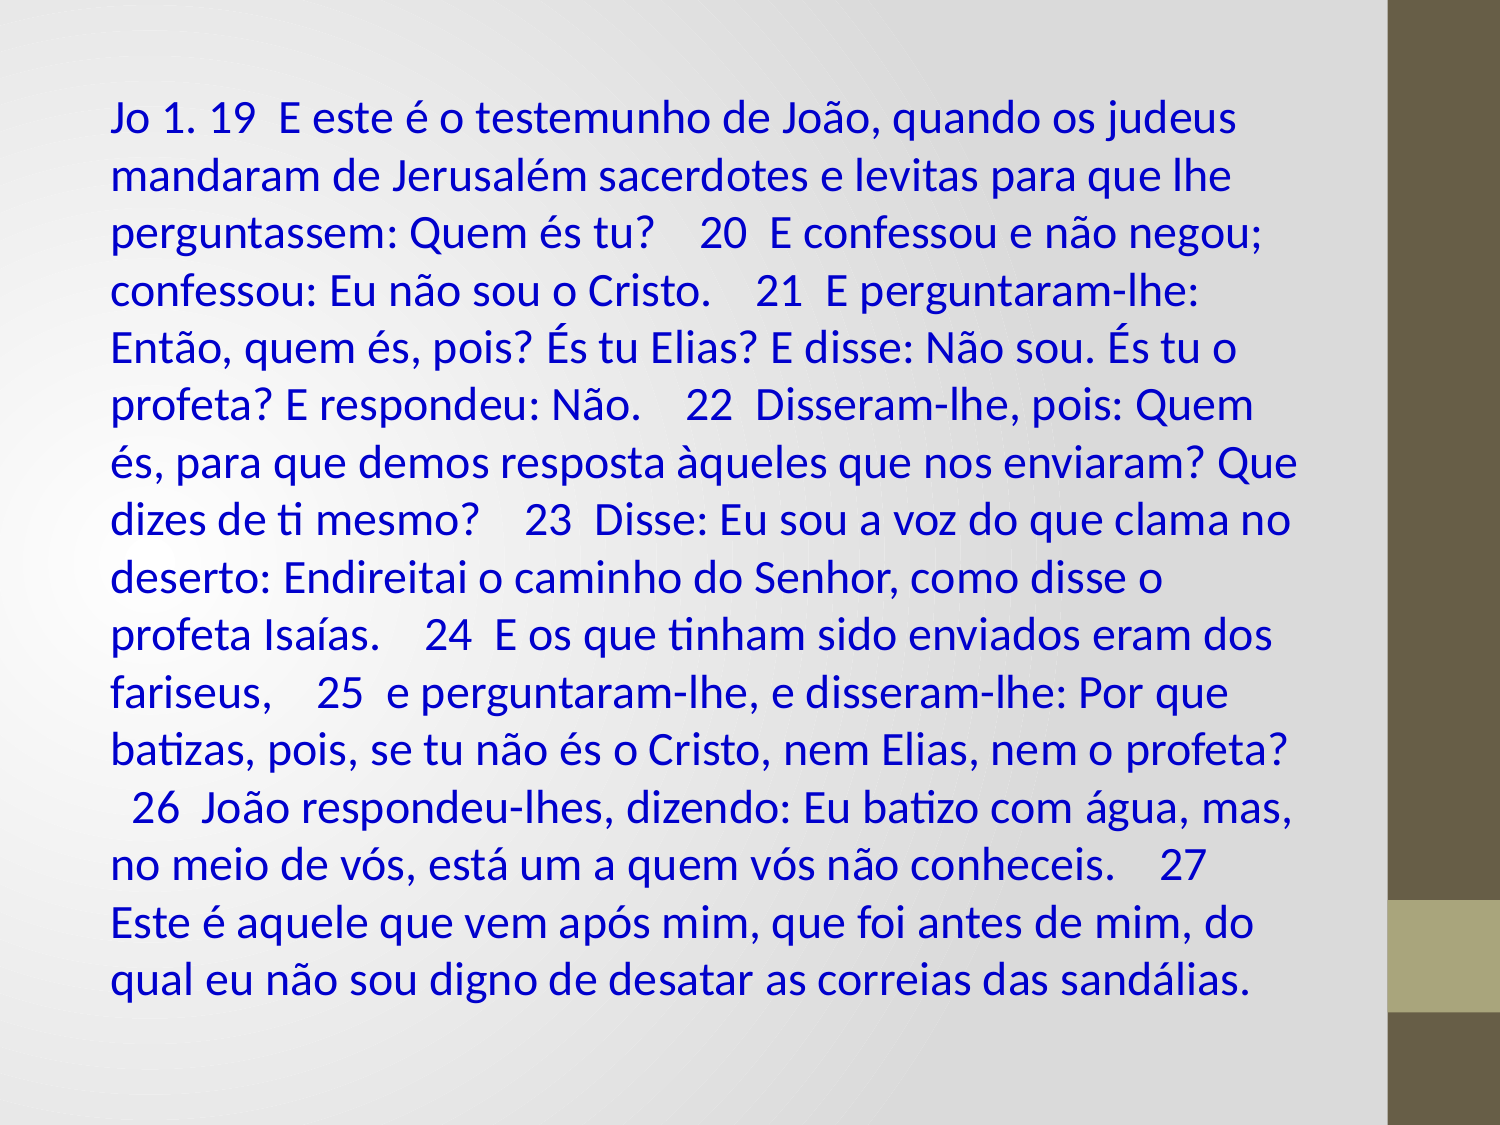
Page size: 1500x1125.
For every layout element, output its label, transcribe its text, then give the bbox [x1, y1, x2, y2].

list Jo 1. 19 E este é o testemunho de João, quando os judeus mandaram de Jerusalém sacerdotes e levitas para que lhe perguntassem: Quem és tu? 20 E confessou e não negou; confessou: Eu não sou o Cristo. 21 E perguntaram-lhe: Então, quem és, pois? És tu Elias? E disse: Não sou. És tu o profeta? E respondeu: Não. 22 Disseram-lhe, pois: Quem és, para que demos resposta àqueles que nos enviaram? Que dizes de ti mesmo? 23 Disse: Eu sou a voz do que clama no deserto: Endireitai o caminho do Senhor, como disse o profeta Isaías. 24 E os que tinham sido enviados eram dos fariseus, 25 e perguntaram-lhe, e disseram-lhe: Por que batizas, pois, se tu não és o Cristo, nem Elias, nem o profeta? 26 João respondeu-lhes, dizendo: Eu batizo com água, mas, no meio de vós, está um a quem vós não conheceis. 27 Este é aquele que vem após mim, que foi antes de mim, do qual eu não sou digno de desatar as correias das sandálias. [76, 78, 1327, 1059]
